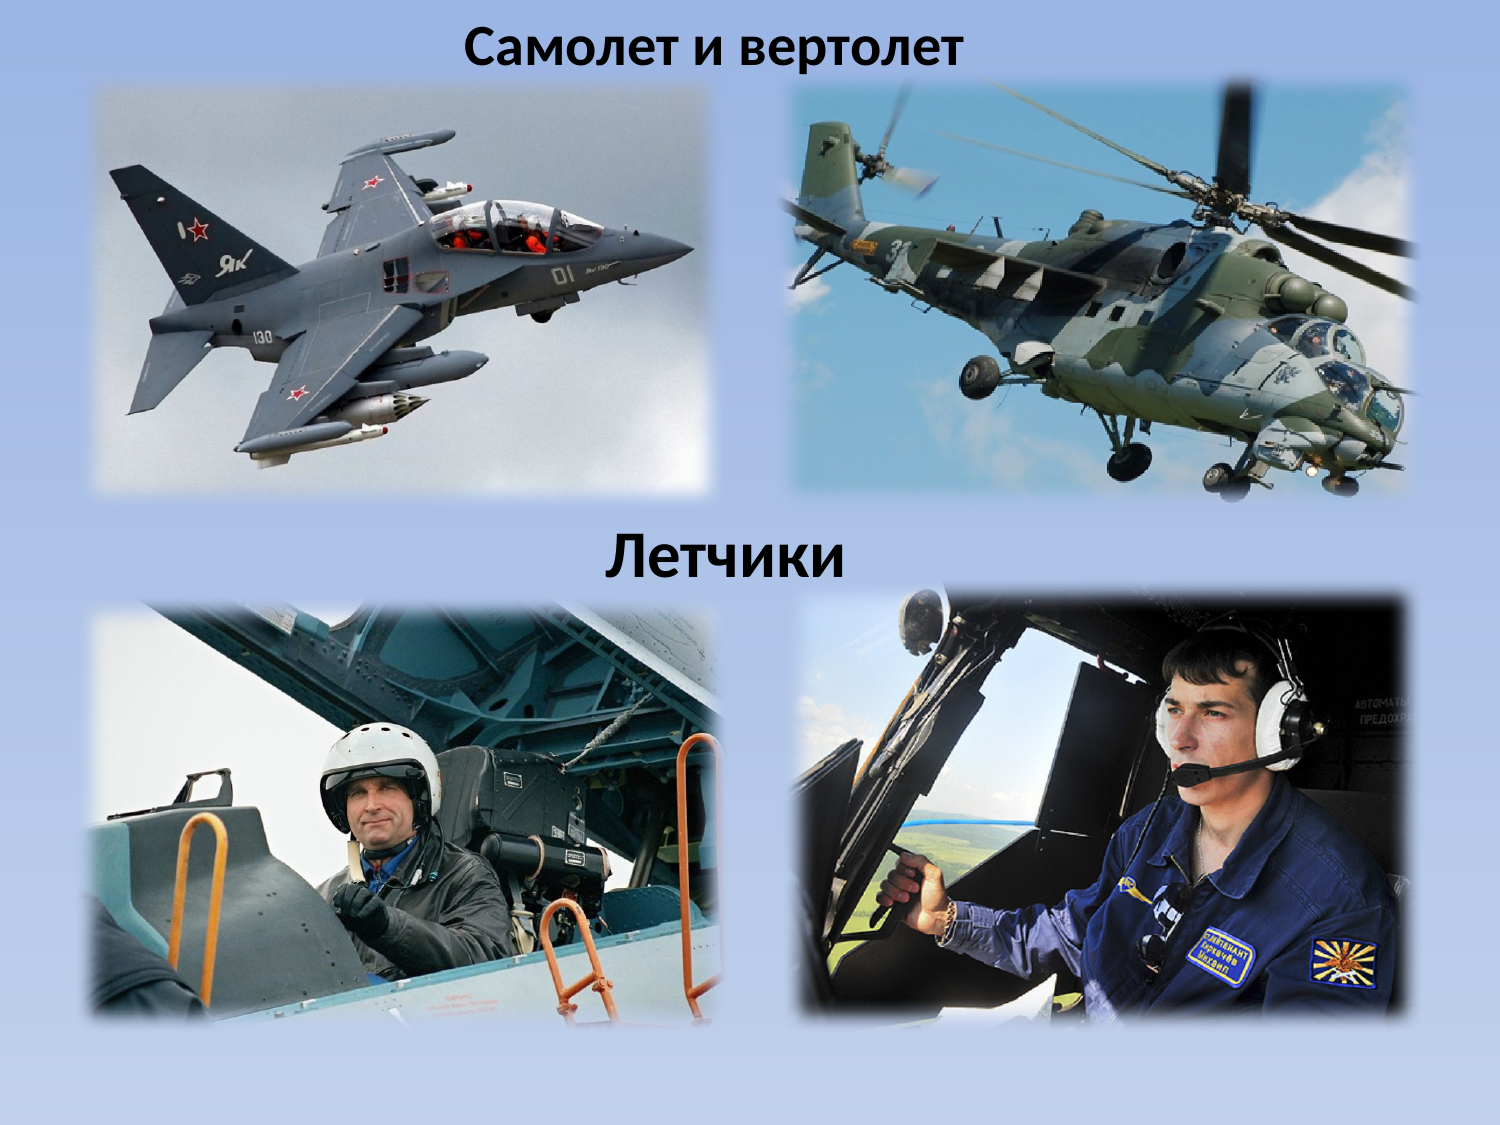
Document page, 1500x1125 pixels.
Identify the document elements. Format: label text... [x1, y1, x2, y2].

text_box Самолет и вертолет [289, 0, 1140, 85]
text_box Летчики [490, 503, 963, 599]
picture [782, 577, 1424, 1033]
picture [76, 66, 727, 512]
picture [73, 595, 730, 1033]
picture [773, 66, 1424, 512]
